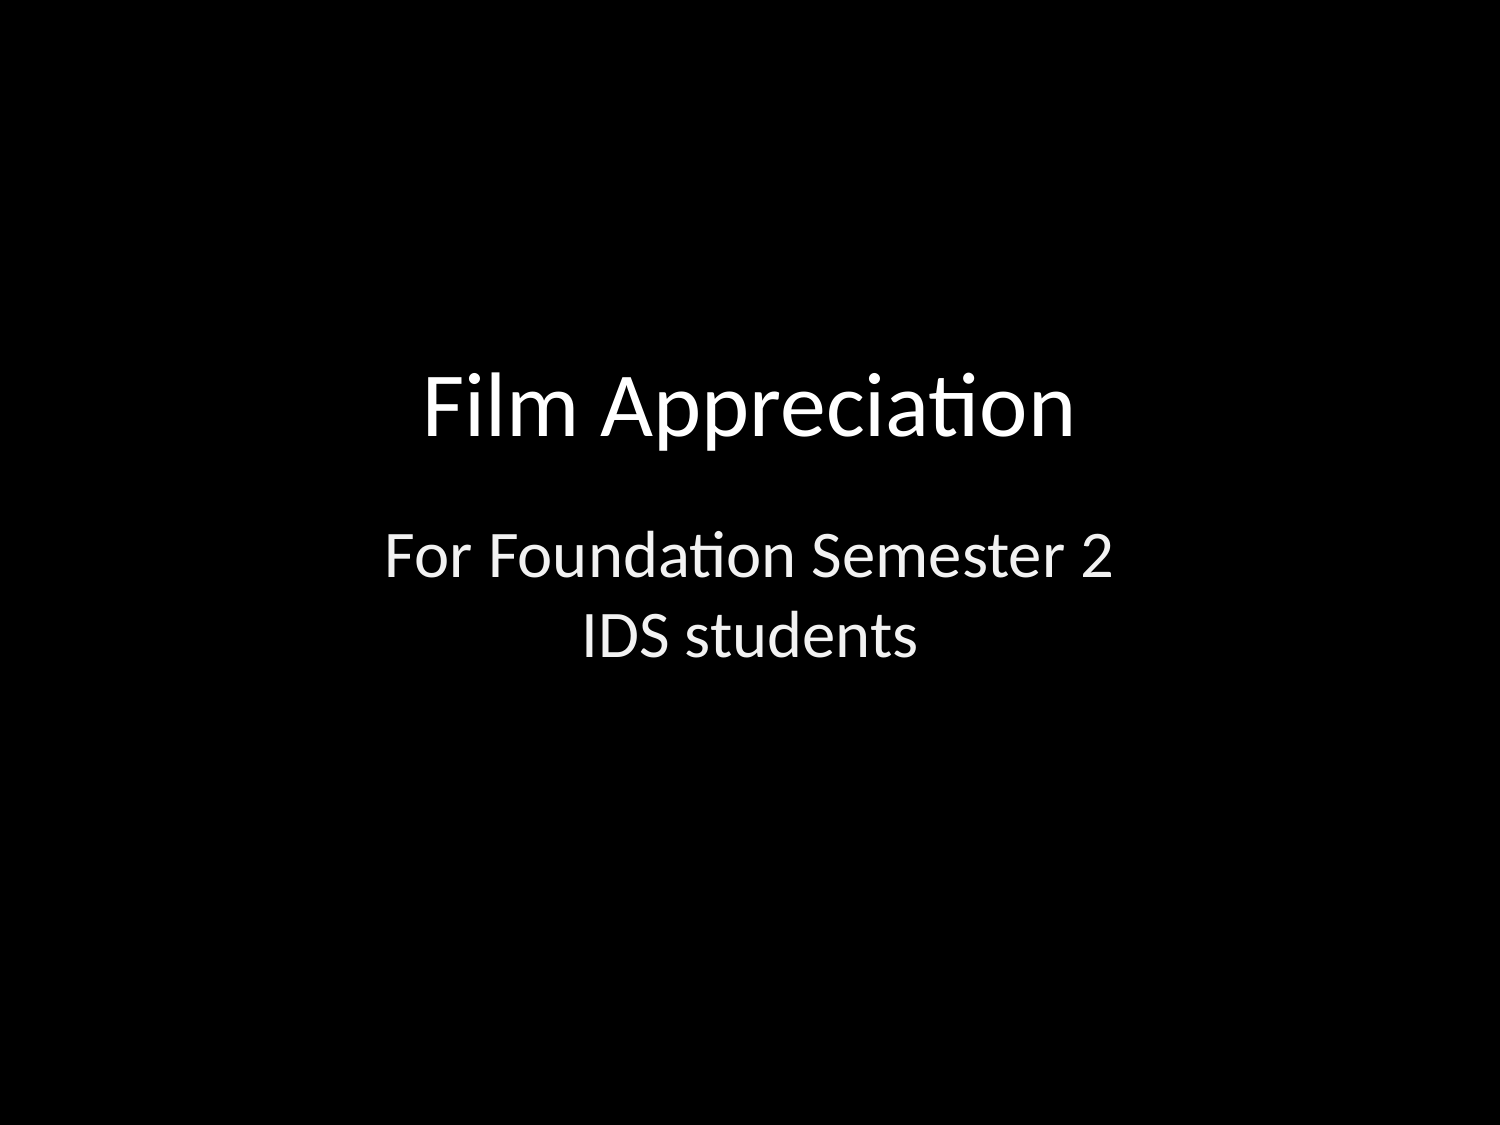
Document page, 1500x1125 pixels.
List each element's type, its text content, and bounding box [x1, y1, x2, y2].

title Film Appreciation [112, 278, 1388, 521]
subtitle For Foundation Semester 2 IDS students [363, 503, 1137, 791]
